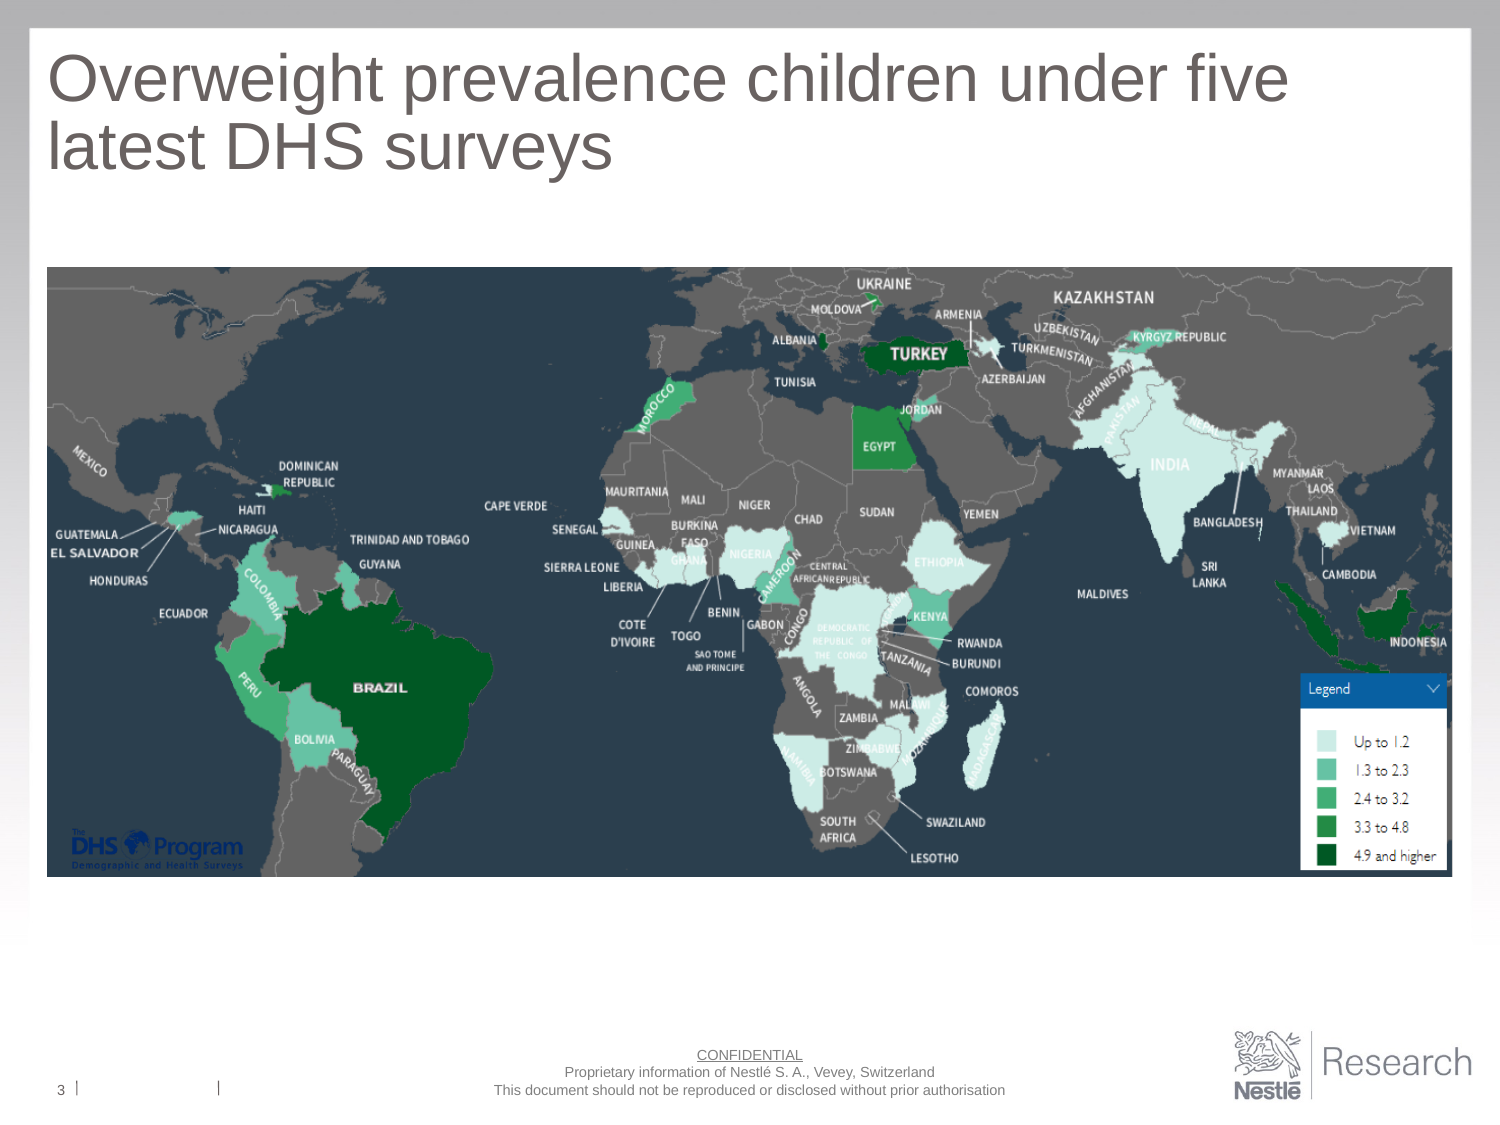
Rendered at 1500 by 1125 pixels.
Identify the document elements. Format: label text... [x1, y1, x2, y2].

slide_number 3 [29, 1080, 65, 1105]
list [46, 266, 1454, 878]
title Overweight prevalence children under five latest DHS surveys [46, 46, 1453, 202]
picture [0, 0, 1500, 1125]
